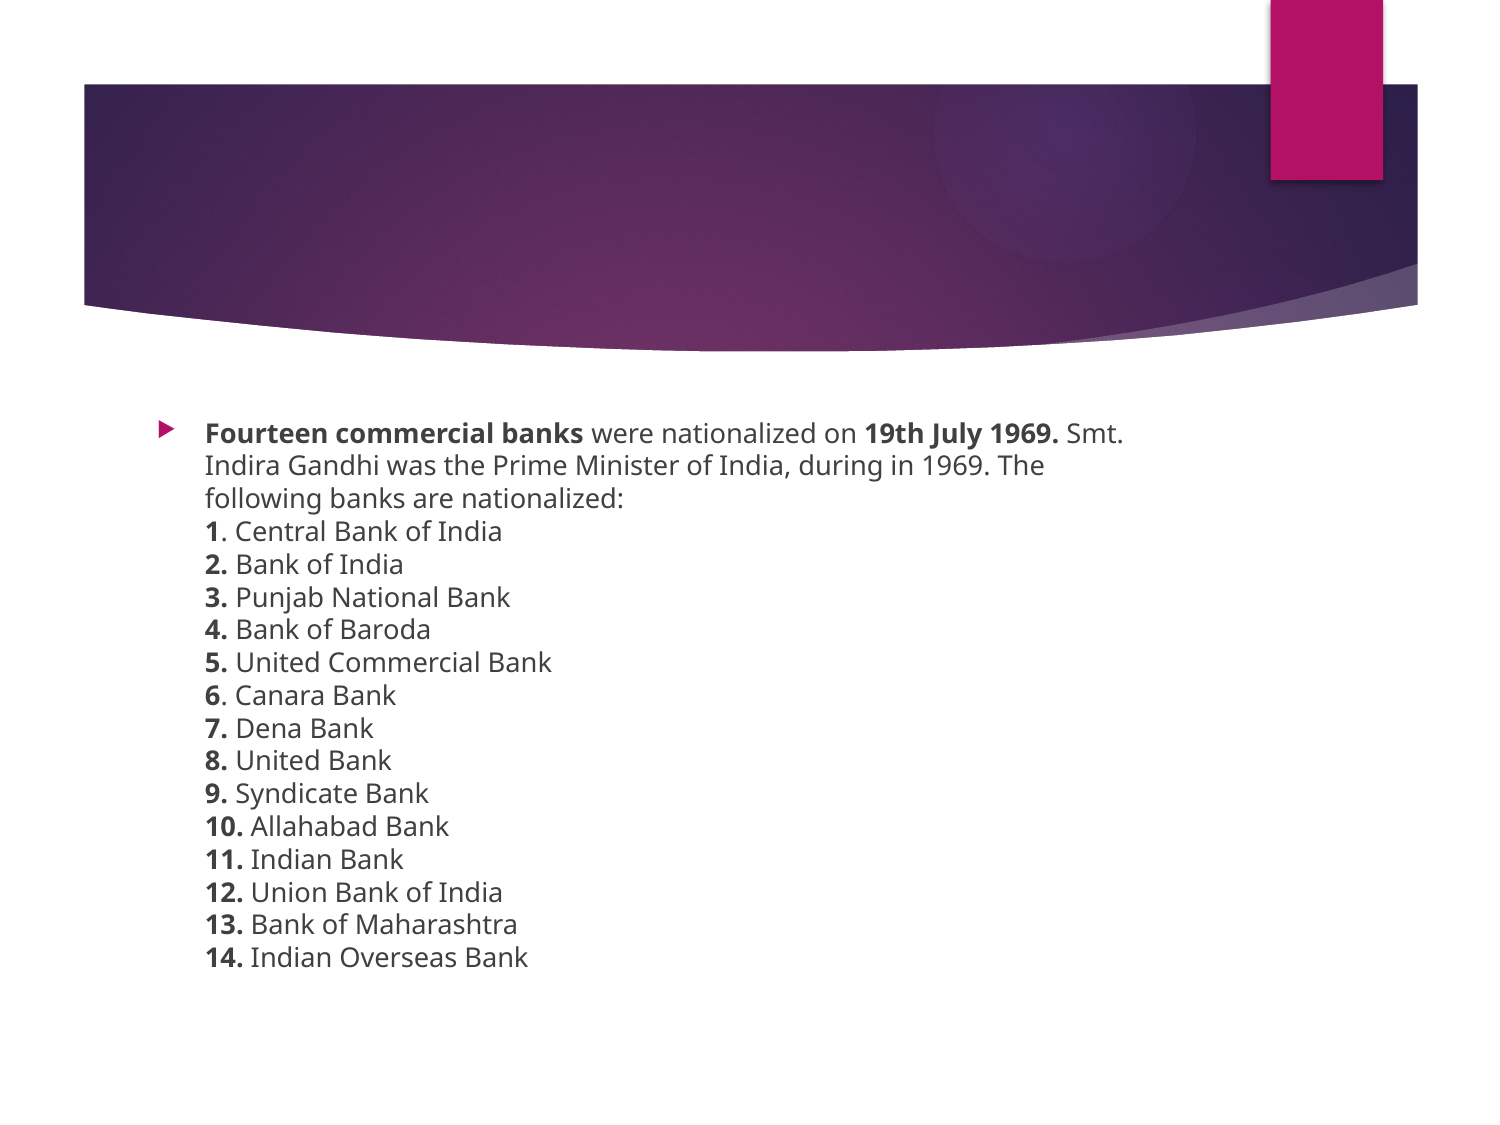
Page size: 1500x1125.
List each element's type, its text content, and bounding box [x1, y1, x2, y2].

list Fourteen commercial banks were nationalized on 19th July 1969. Smt. Indira Gandhi was the Prime Minister of India, during in 1969. The following banks are nationalized: 1. Central Bank of India 2. Bank of India 3. Punjab National Bank 4. Bank of Baroda 5. United Commercial Bank 6. Canara Bank 7. Dena Bank 8. United Bank 9. Syndicate Bank 10. Allahabad Bank 11. Indian Bank 12. Union Bank of India 13. Bank of Maharashtra 14. Indian Overseas Bank [141, 408, 1183, 988]
